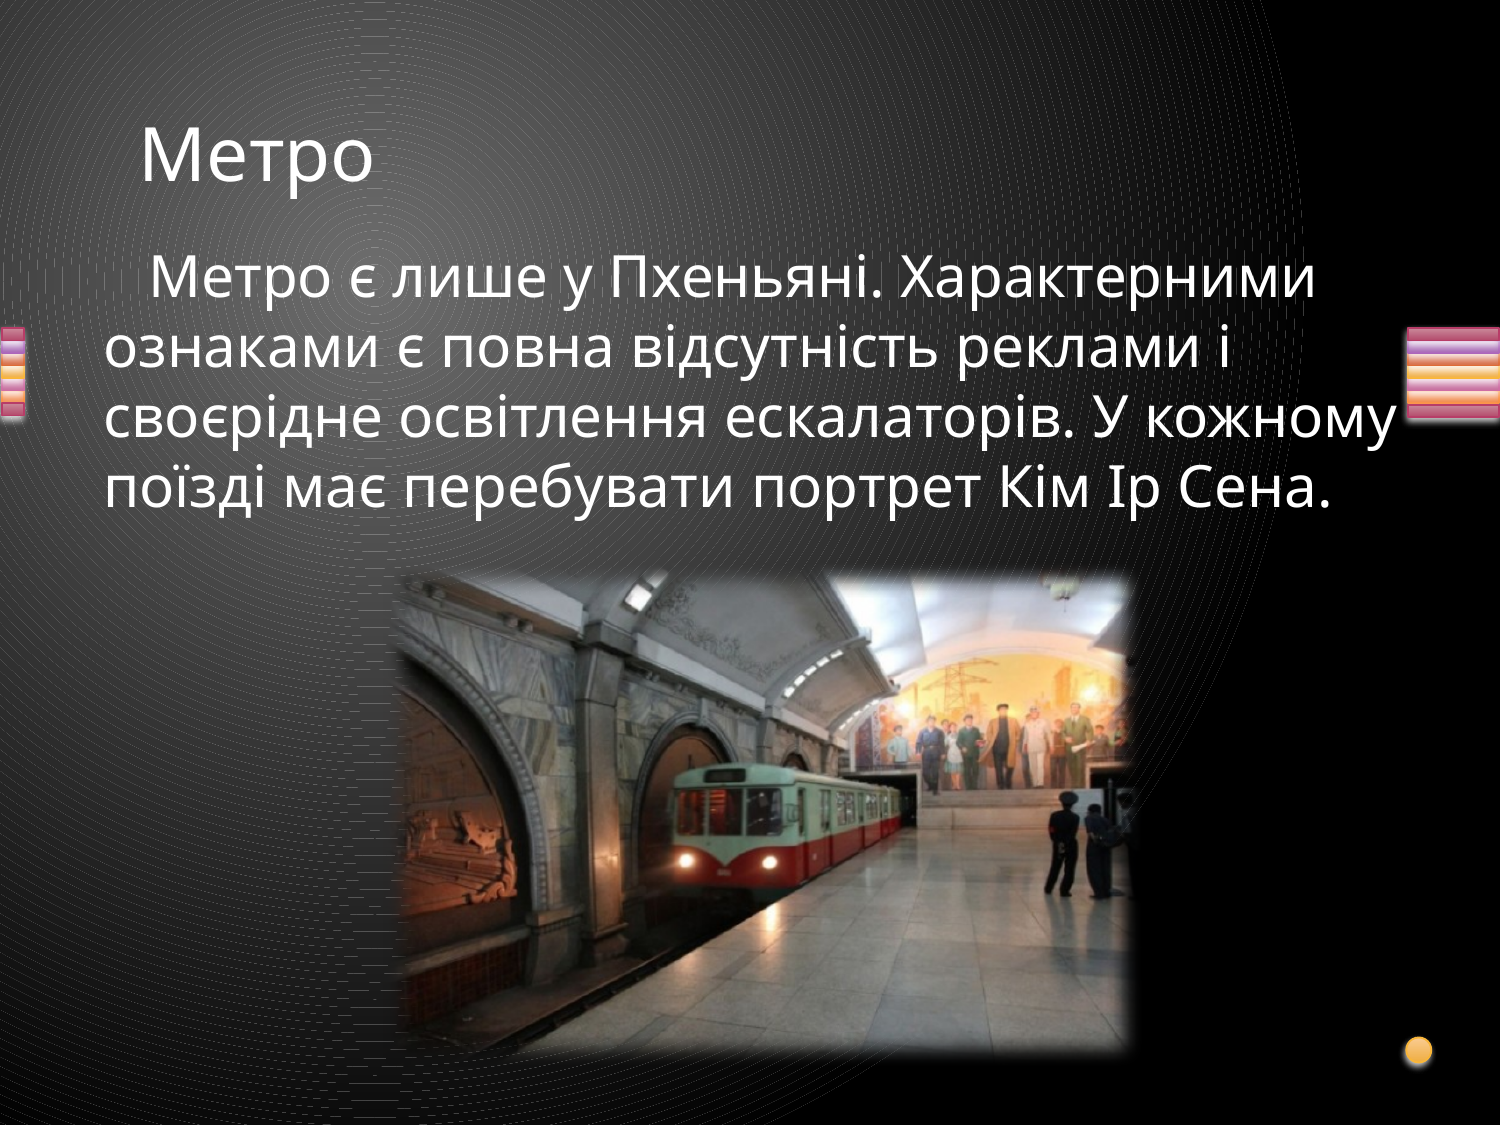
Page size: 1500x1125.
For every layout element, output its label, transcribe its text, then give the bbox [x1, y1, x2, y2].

list Метро є лише у Пхеньяні. Характерними ознаками є повна відсутність реклами і своєрідне освітлення ескалаторів. У кожному поїзді має перебувати портрет Кім Ір Сена. [88, 231, 1437, 591]
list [383, 561, 1143, 1067]
title Метро [123, 54, 1387, 204]
